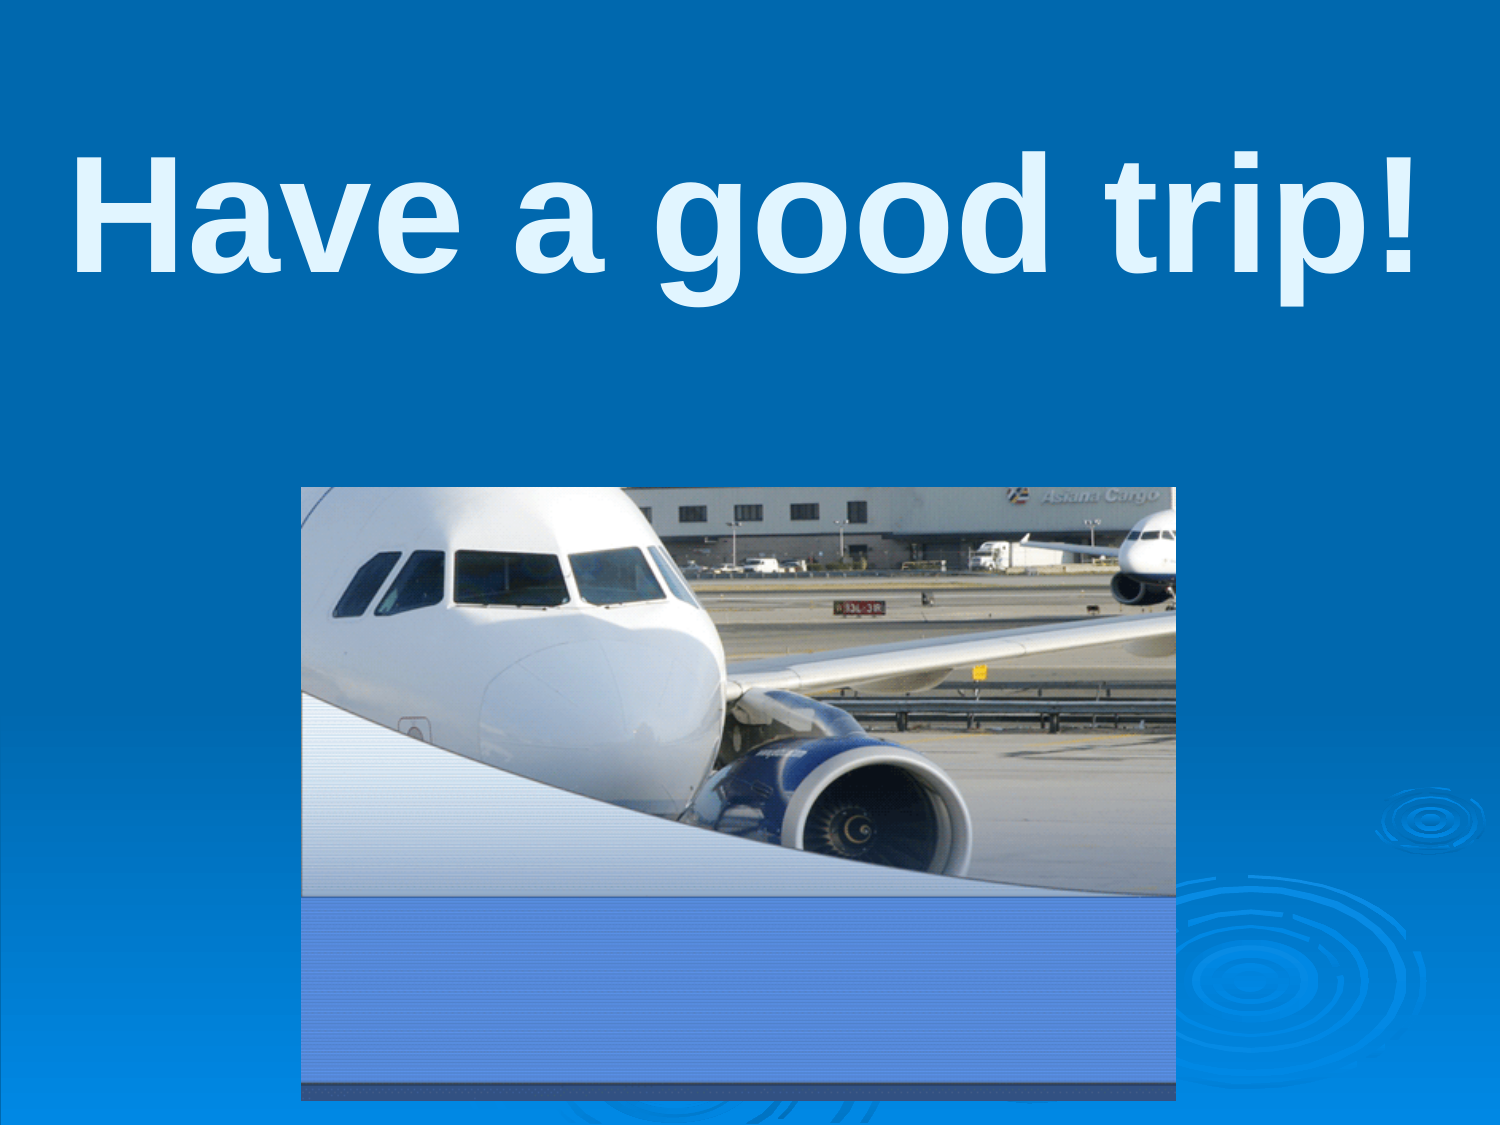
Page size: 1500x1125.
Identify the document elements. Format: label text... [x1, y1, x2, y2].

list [300, 487, 1176, 1101]
title Have a good trip! [49, 37, 1446, 374]
